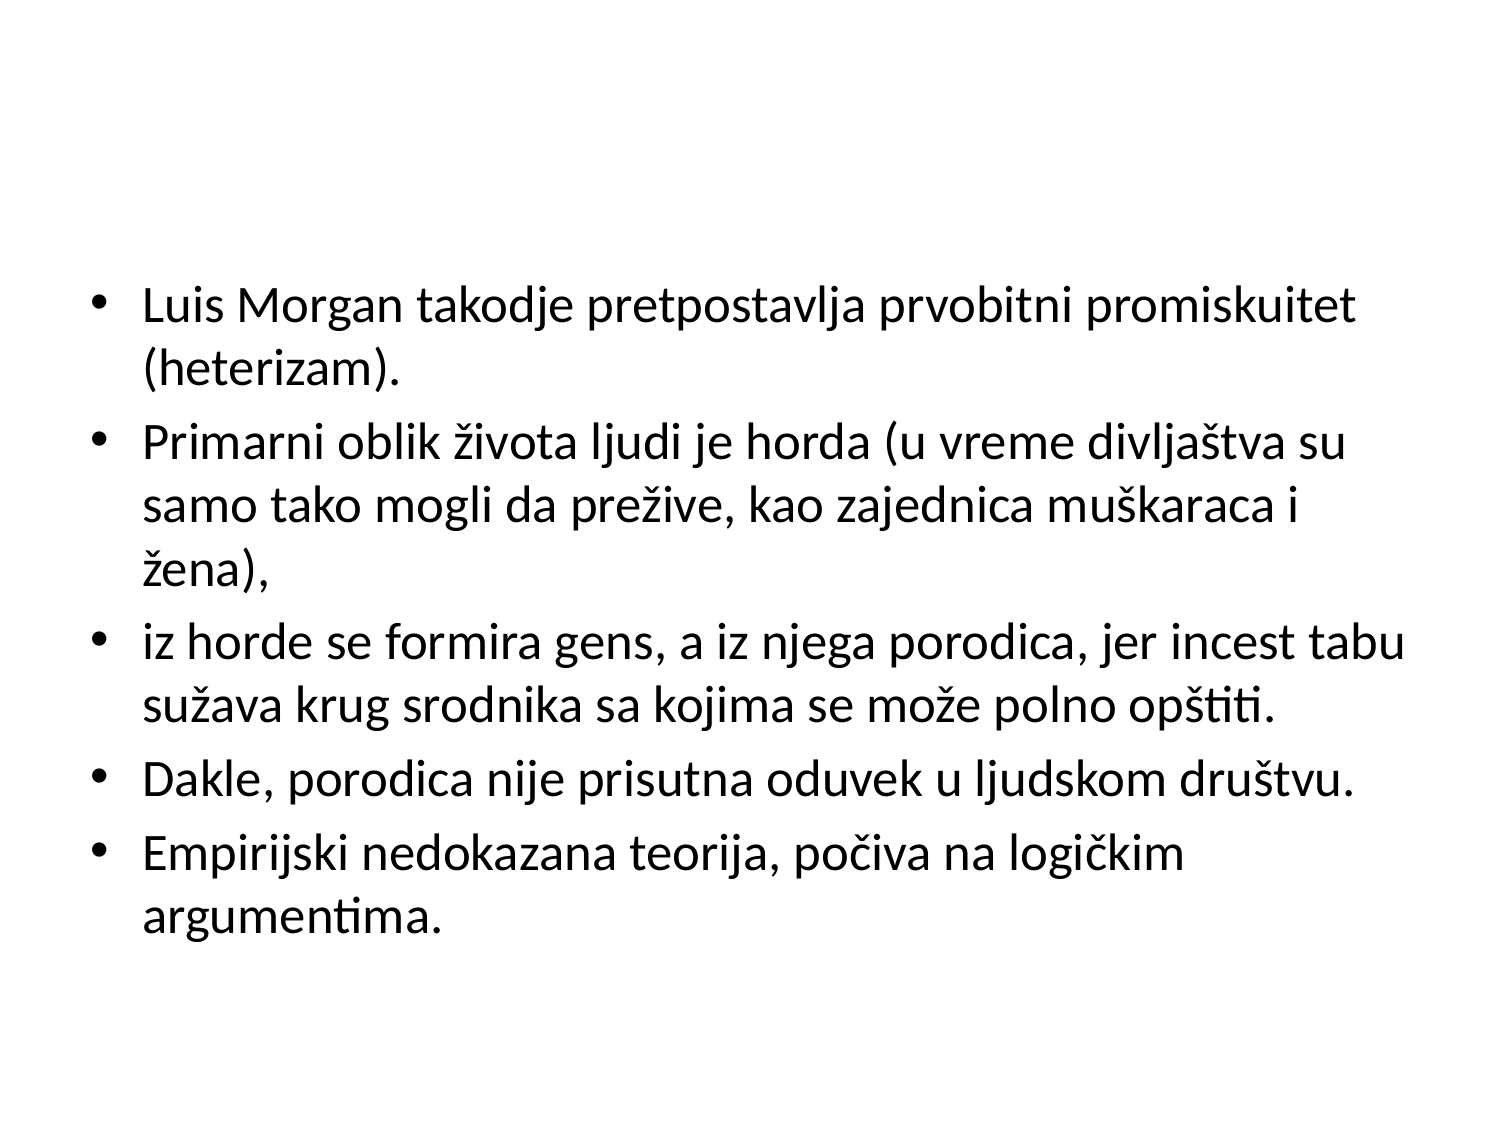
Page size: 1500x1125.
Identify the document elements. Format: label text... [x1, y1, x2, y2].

list Luis Morgan takodje pretpostavlja prvobitni promiskuitet (heterizam). Primarni oblik života ljudi je horda (u vreme divljaštva su samo tako mogli da prežive, kao zajednica muškaraca i žena), iz horde se formira gens, a iz njega porodica, jer incest tabu sužava krug srodnika sa kojima se može polno opštiti. Dakle, porodica nije prisutna oduvek u ljudskom društvu. Empirijski nedokazana teorija, počiva na logičkim argumentima. [75, 262, 1425, 1005]
